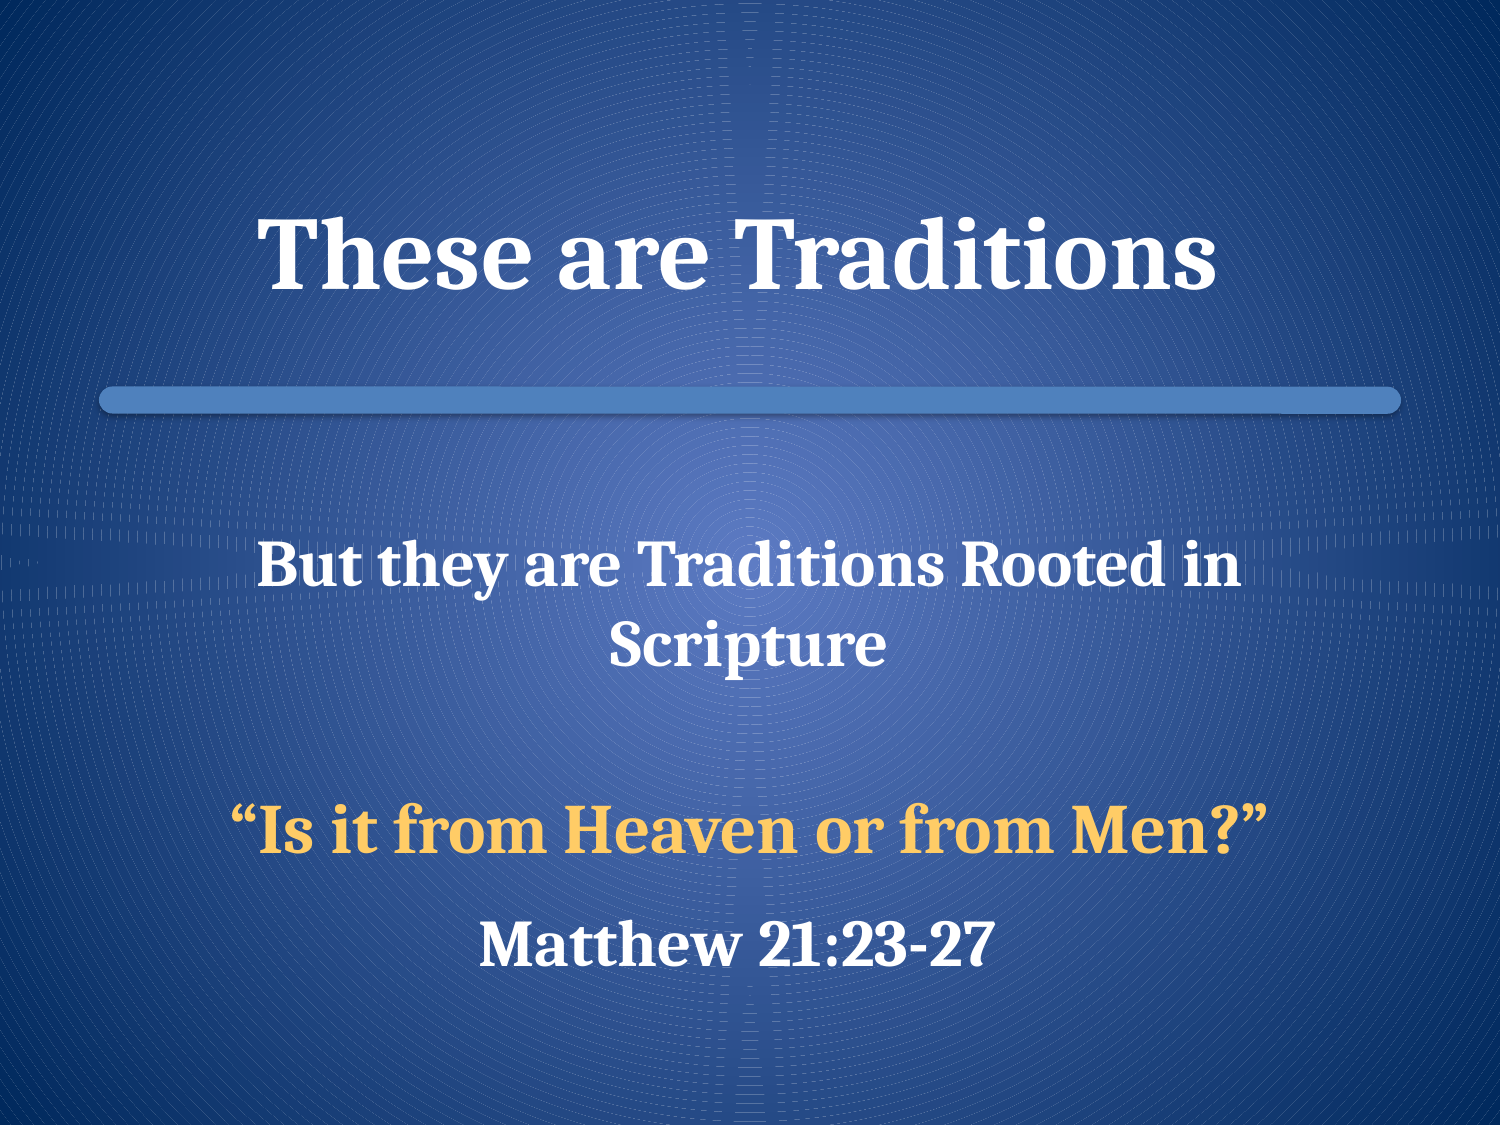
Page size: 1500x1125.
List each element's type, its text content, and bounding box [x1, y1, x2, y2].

text_box Matthew 21:23-27 [399, 892, 1075, 988]
text_box “Is it from Heaven or from Men?” [187, 774, 1313, 925]
subtitle But they are Traditions Rooted in Scripture [225, 512, 1275, 688]
title These are Traditions [112, 127, 1388, 369]
